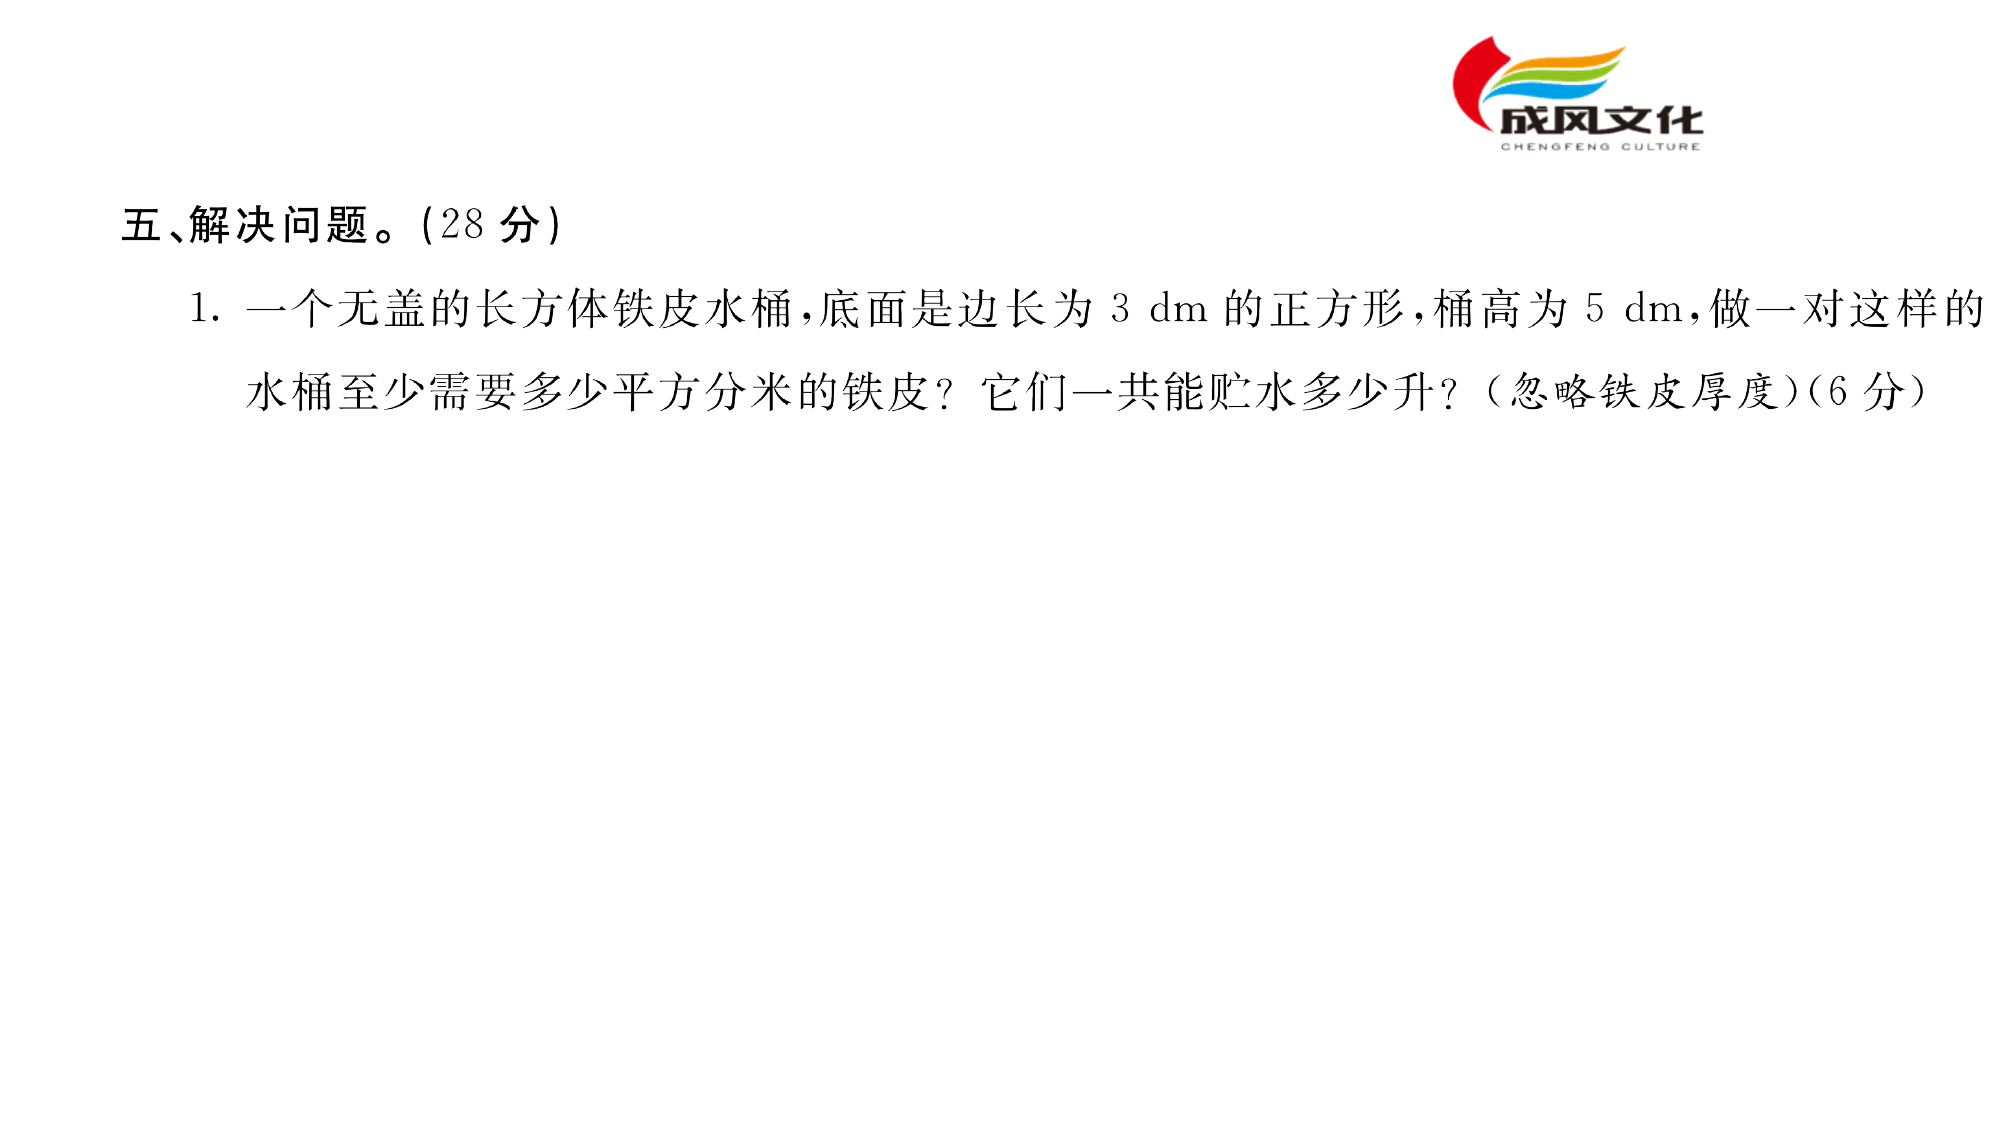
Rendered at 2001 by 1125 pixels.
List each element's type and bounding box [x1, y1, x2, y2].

picture [118, 30, 2000, 745]
